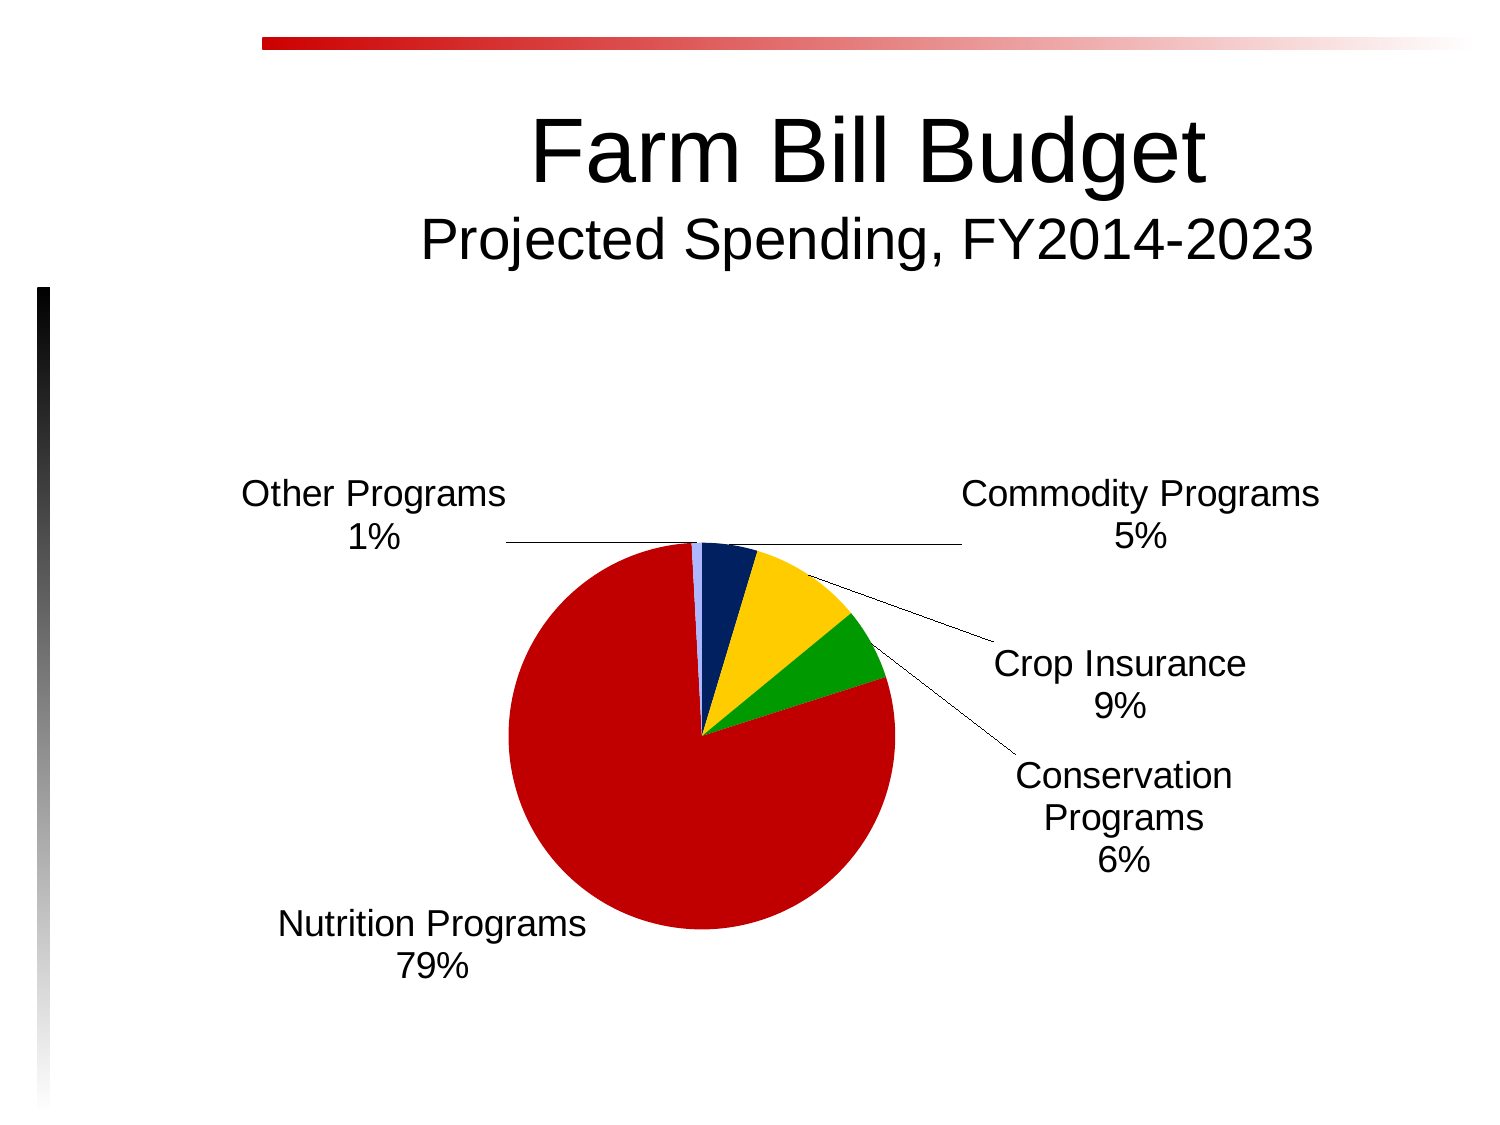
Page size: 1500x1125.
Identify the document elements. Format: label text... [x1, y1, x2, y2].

chart [124, 337, 1401, 1013]
title Farm Bill Budget Projected Spending, FY2014-2023 [287, 49, 1450, 313]
